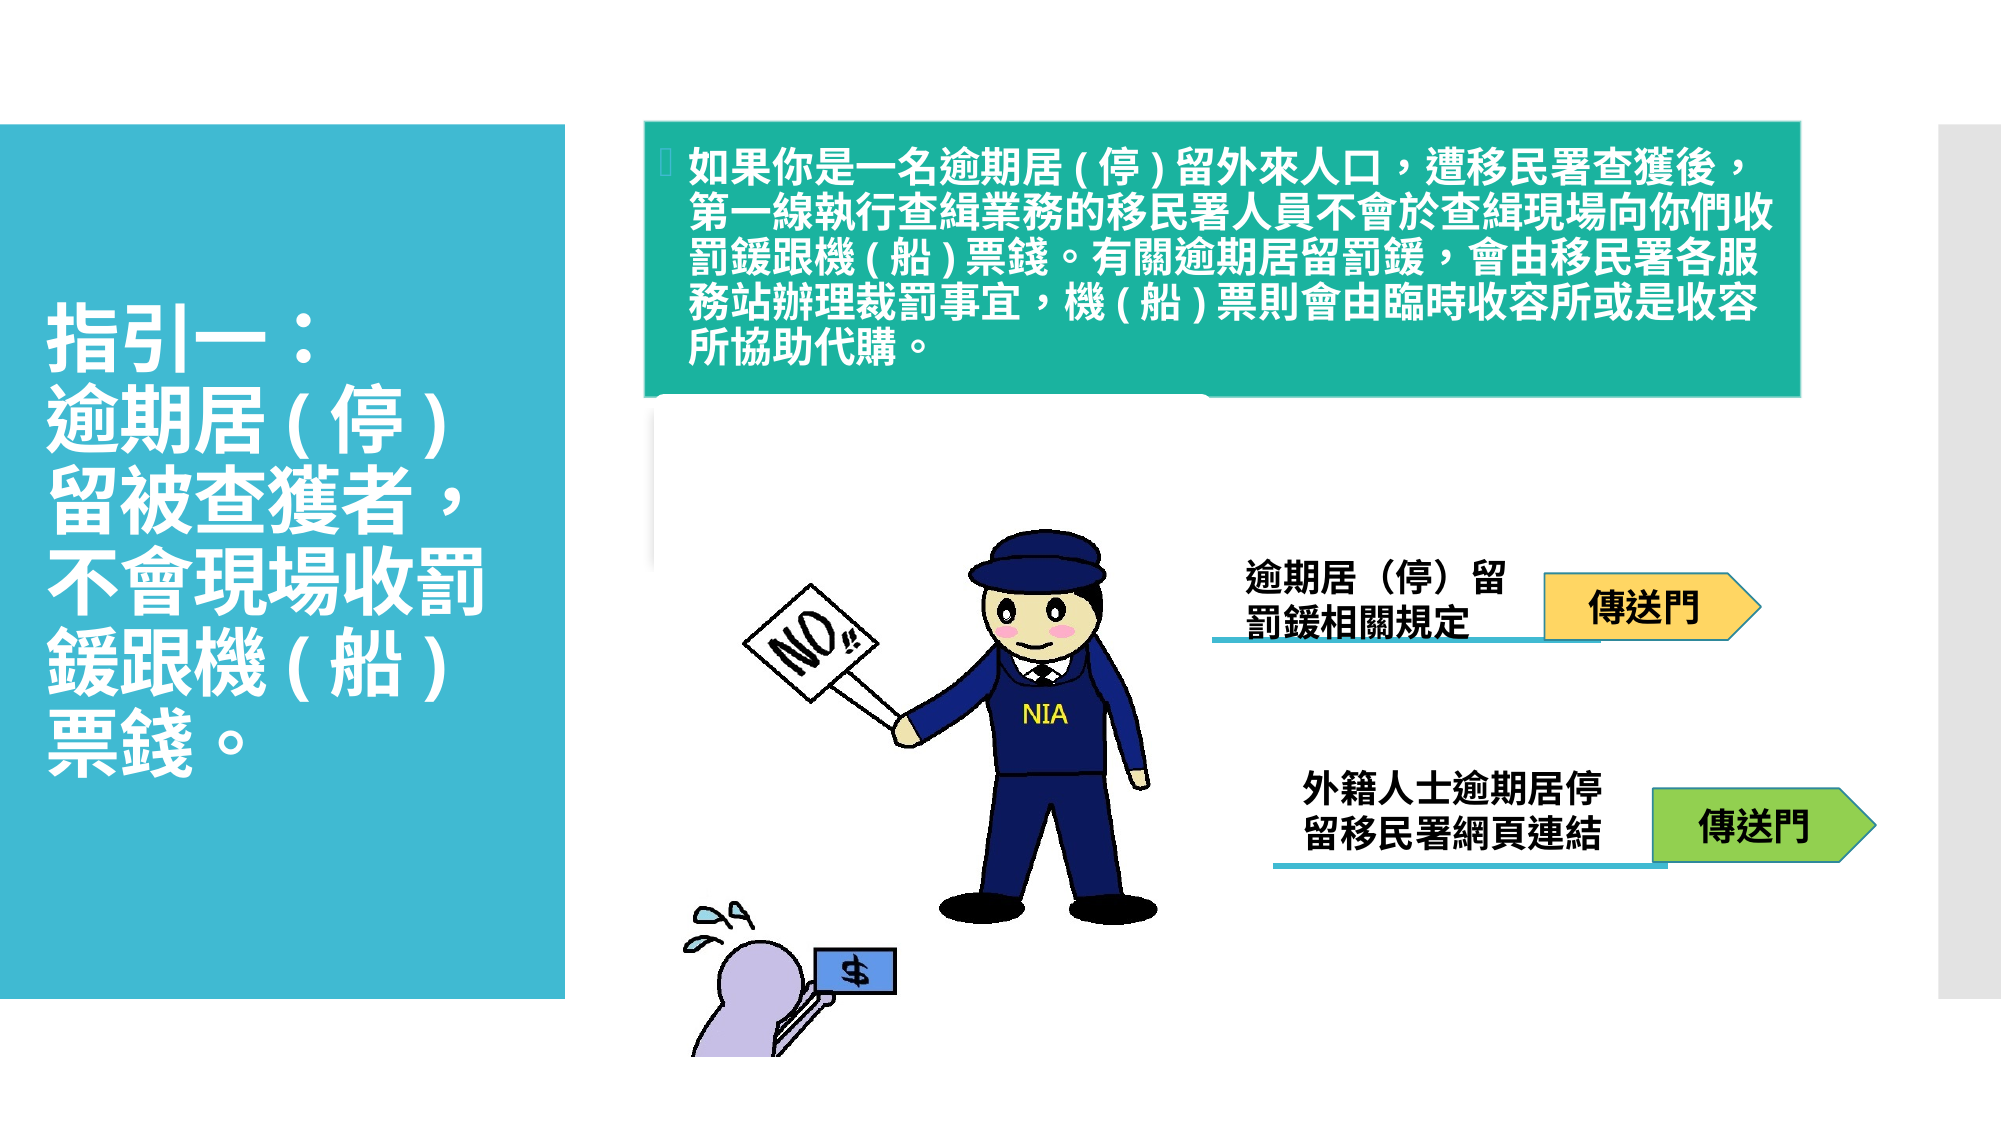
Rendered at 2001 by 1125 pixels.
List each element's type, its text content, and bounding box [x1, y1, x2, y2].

title 指引一： 逾期居(停)留被查獲者，不會現場收罰鍰跟機(船)票錢。 [30, 167, 546, 923]
text_box 外籍人士逾期居停留移民署網頁連結 [1287, 757, 1622, 863]
text_box 逾期居（停）留罰鍰相關規定 [1231, 546, 1545, 639]
text_box 傳送門 [1651, 787, 1877, 863]
text_box 逾期居（停）留罰鍰相關規定 [1231, 641, 1545, 652]
picture [674, 414, 1191, 1058]
list 如果你是一名逾期居(停)留外來人口，遭移民署查獲後，第一線執行查緝業務的移民署人員不會於查緝現場向你們收罰鍰跟機(船)票錢。有關逾期居留罰鍰，會由移民署各服務站辦理裁罰事宜，機(船)票則會由臨時收容所或是收容所協助代購。 [642, 119, 1803, 399]
text_box 傳送門 [1545, 572, 1762, 641]
